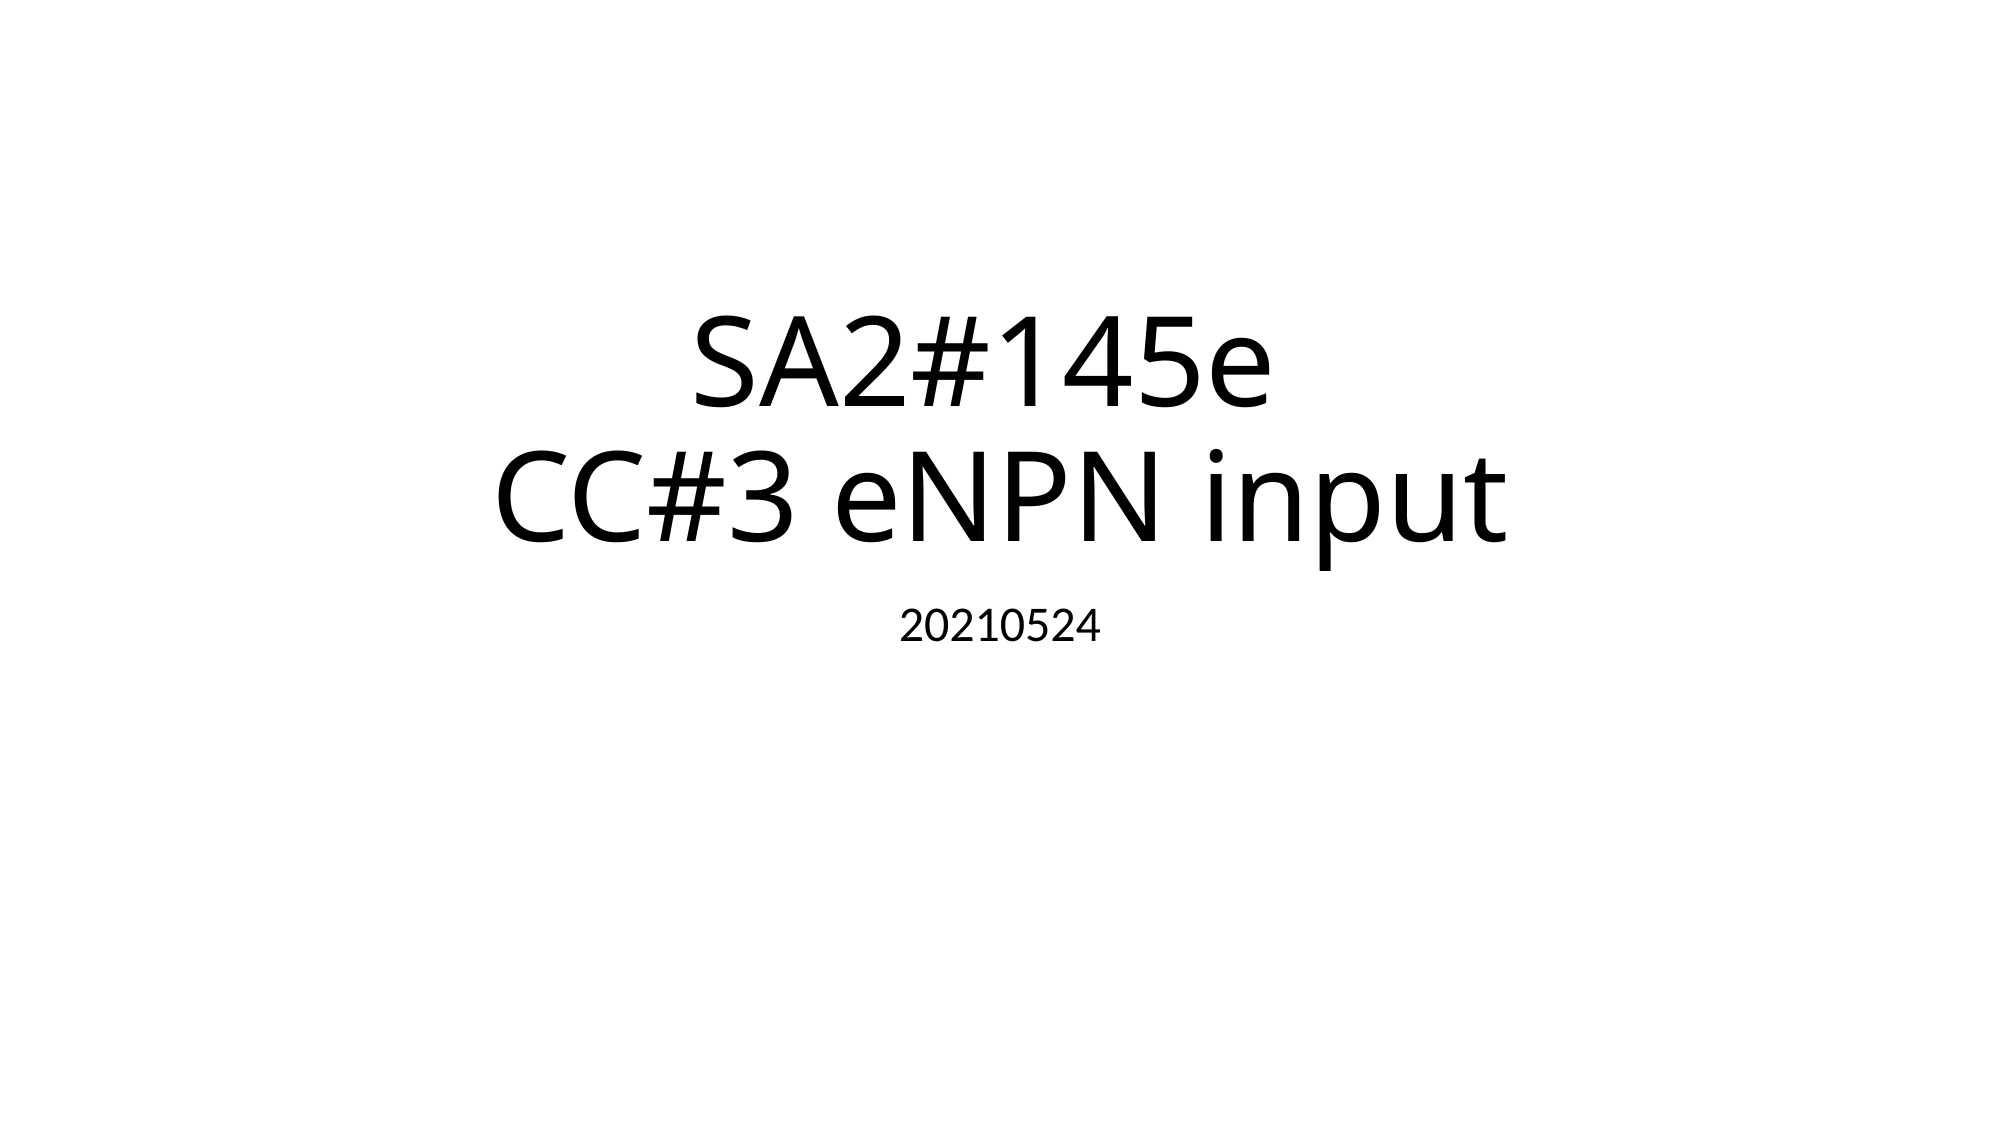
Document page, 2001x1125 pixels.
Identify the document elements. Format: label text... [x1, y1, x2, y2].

title SA2#145e CC#3 eNPN input [249, 184, 1750, 576]
subtitle 20210524 [249, 590, 1750, 863]
